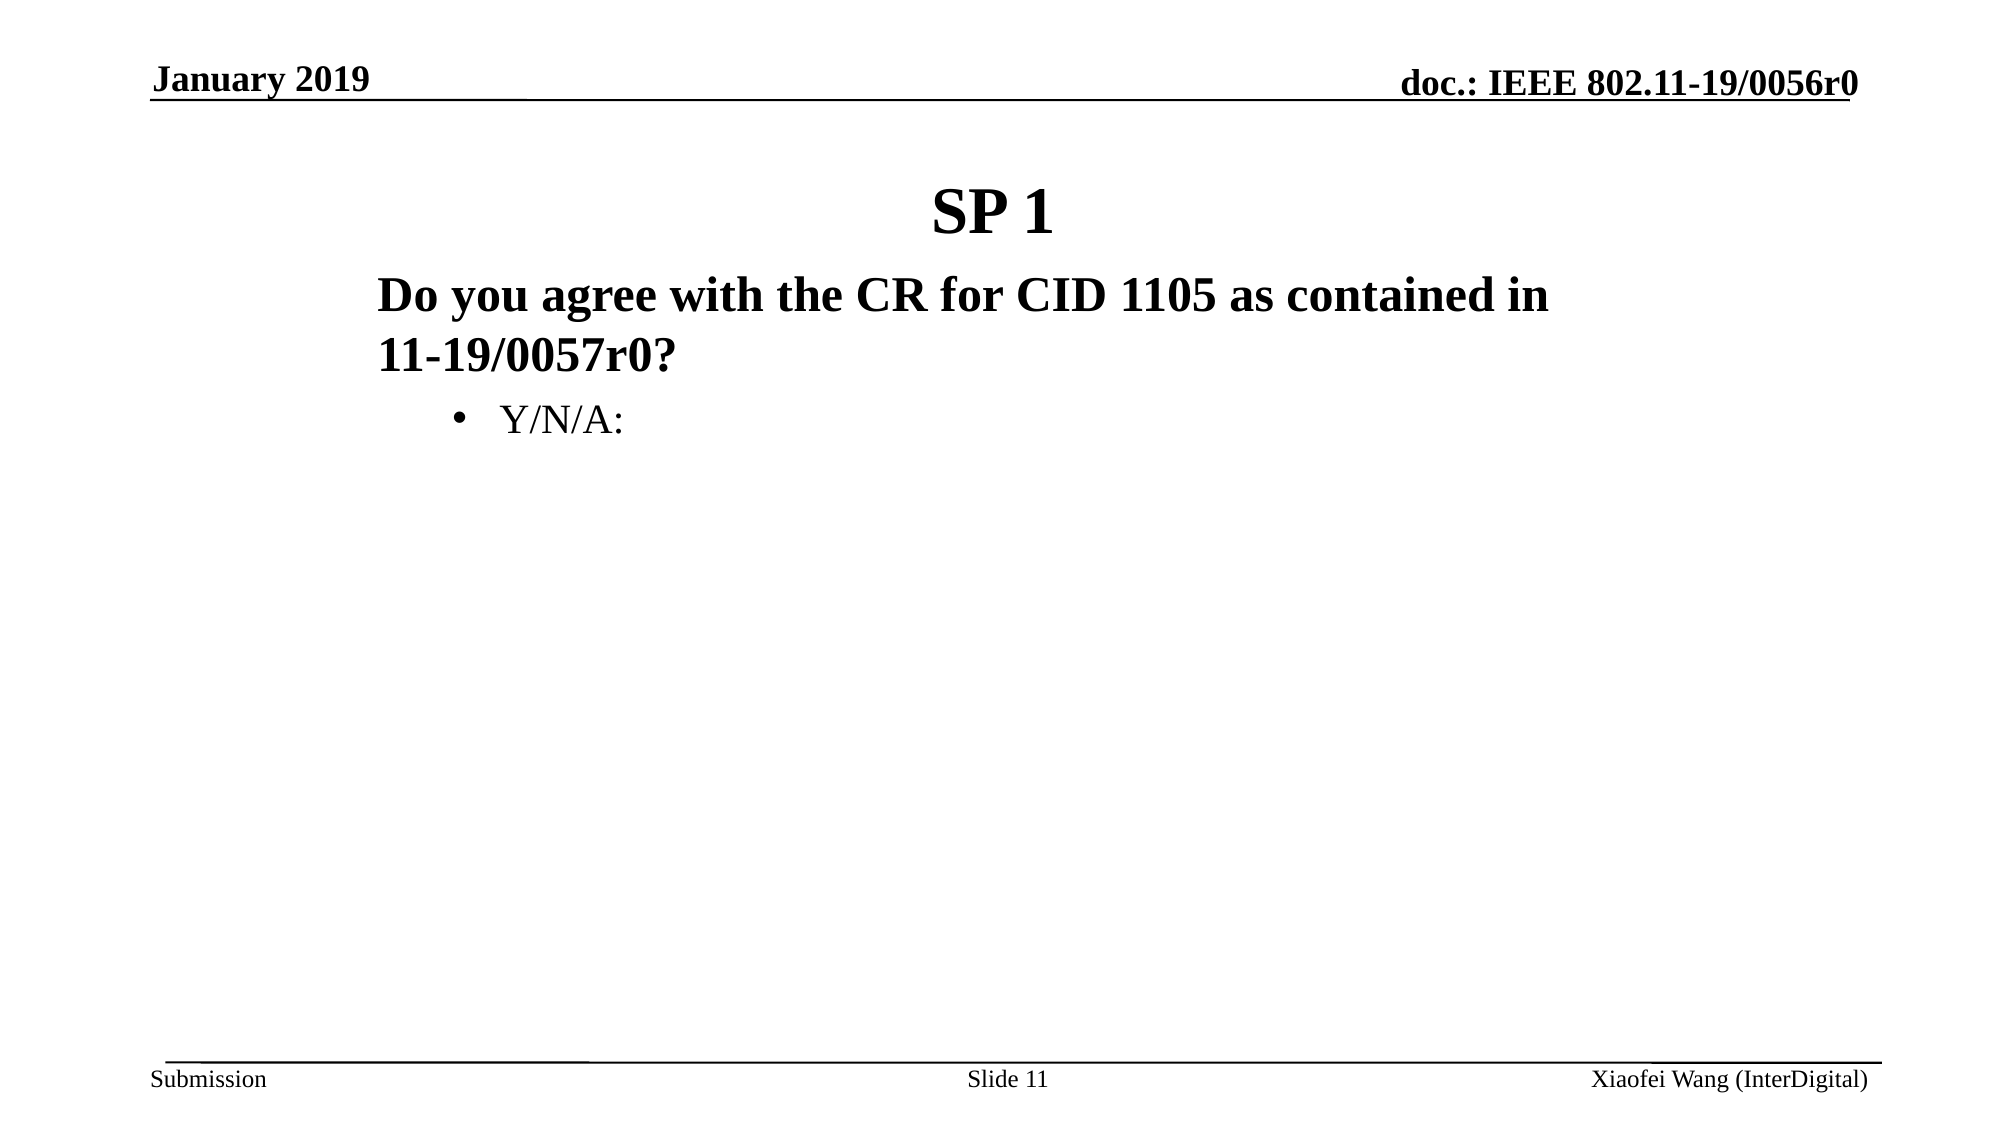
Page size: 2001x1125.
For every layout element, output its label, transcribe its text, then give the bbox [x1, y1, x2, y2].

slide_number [152, 54, 563, 100]
title SP 1 [356, 119, 1632, 295]
footer Xiaofei Wang (InterDigital) [1171, 1061, 1869, 1093]
list Do you agree with the CR for CID 1105 as contained in 11-19/0057r0? Y/N/A: [362, 253, 1638, 929]
slide_number Slide 11 [950, 1061, 1067, 1123]
